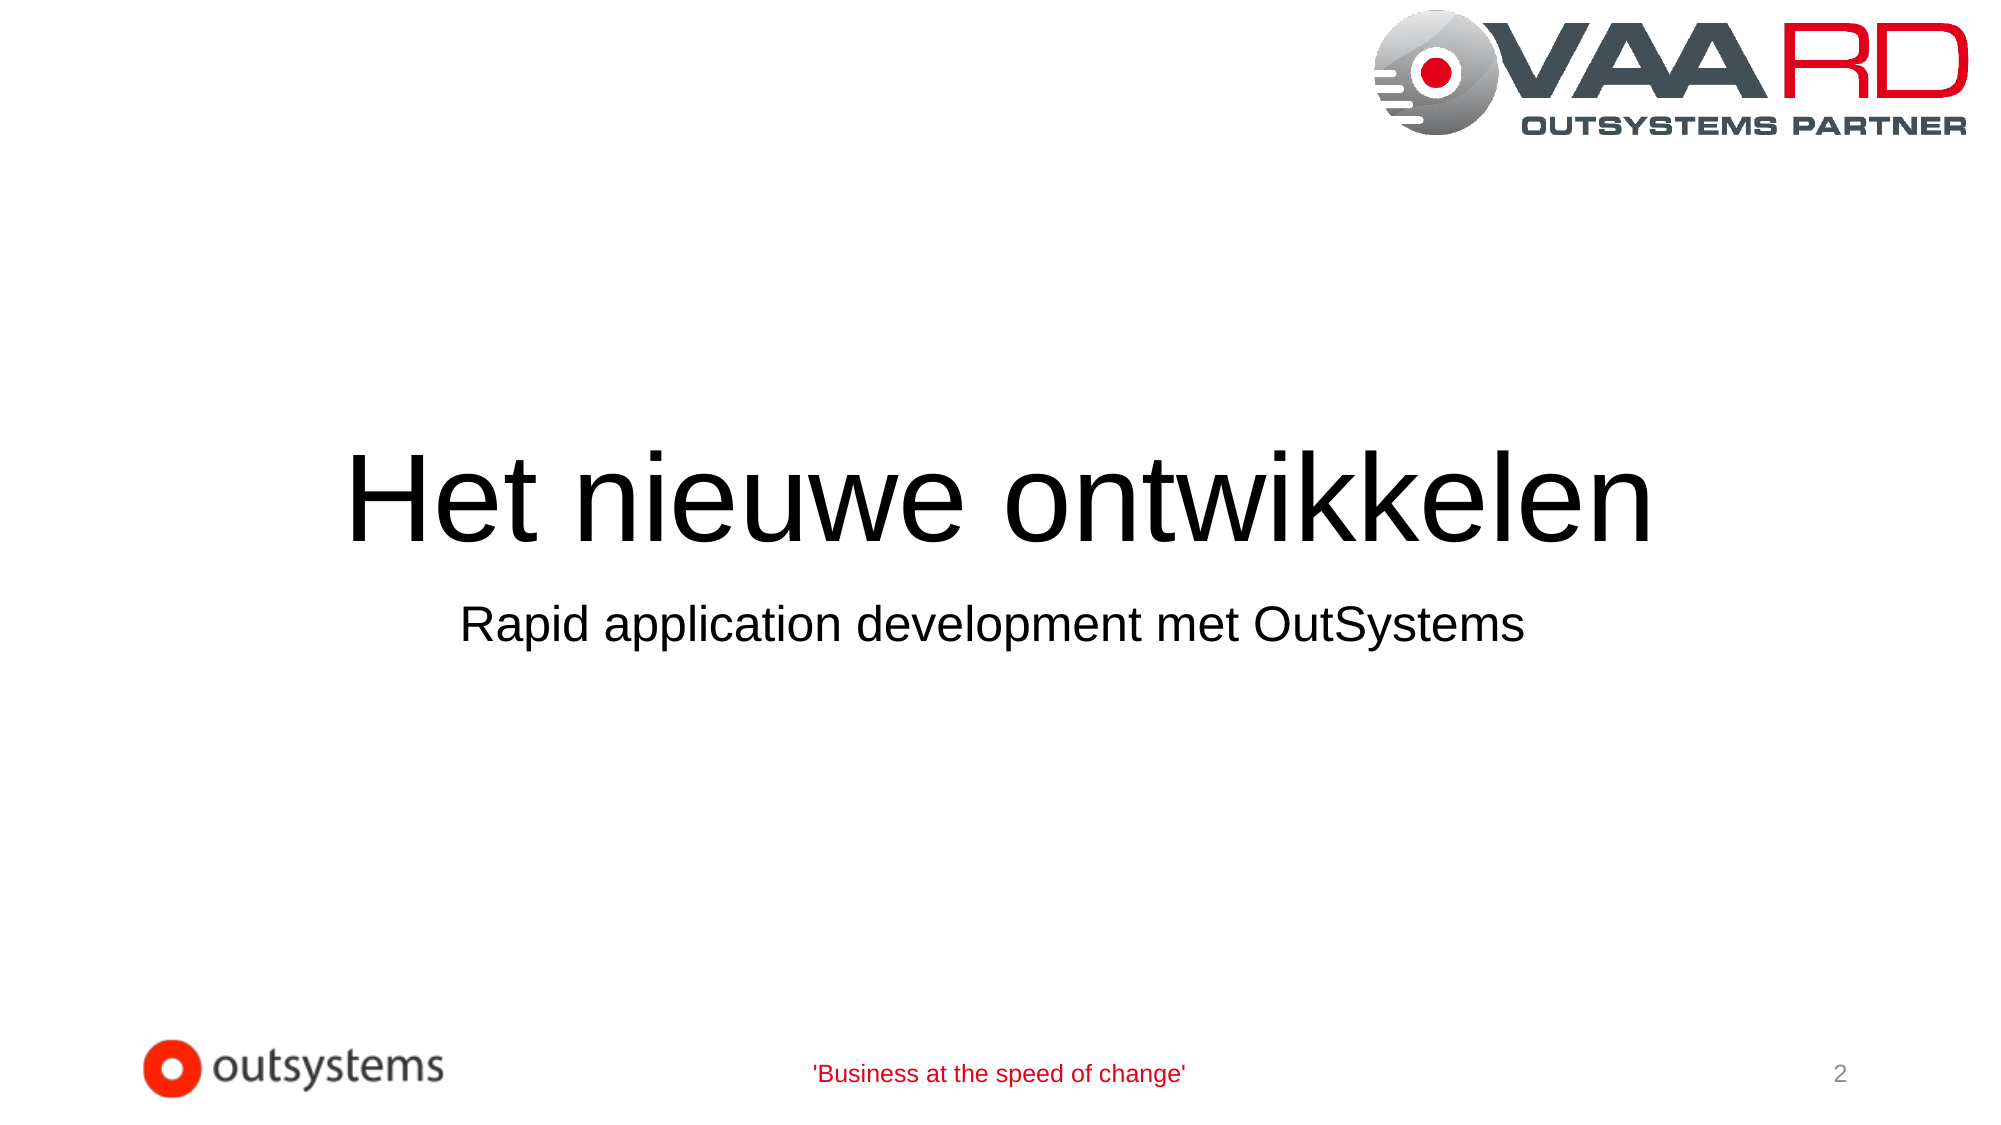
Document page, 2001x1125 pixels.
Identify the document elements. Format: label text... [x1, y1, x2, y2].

subtitle Rapid application development met OutSystems [249, 590, 1750, 863]
slide_number 2 [1412, 1042, 1863, 1103]
footer 'Business at the speed of change' [662, 1042, 1338, 1103]
picture [1337, 0, 2001, 150]
title Het nieuwe ontwikkelen [249, 184, 1750, 576]
picture [137, 1035, 450, 1103]
